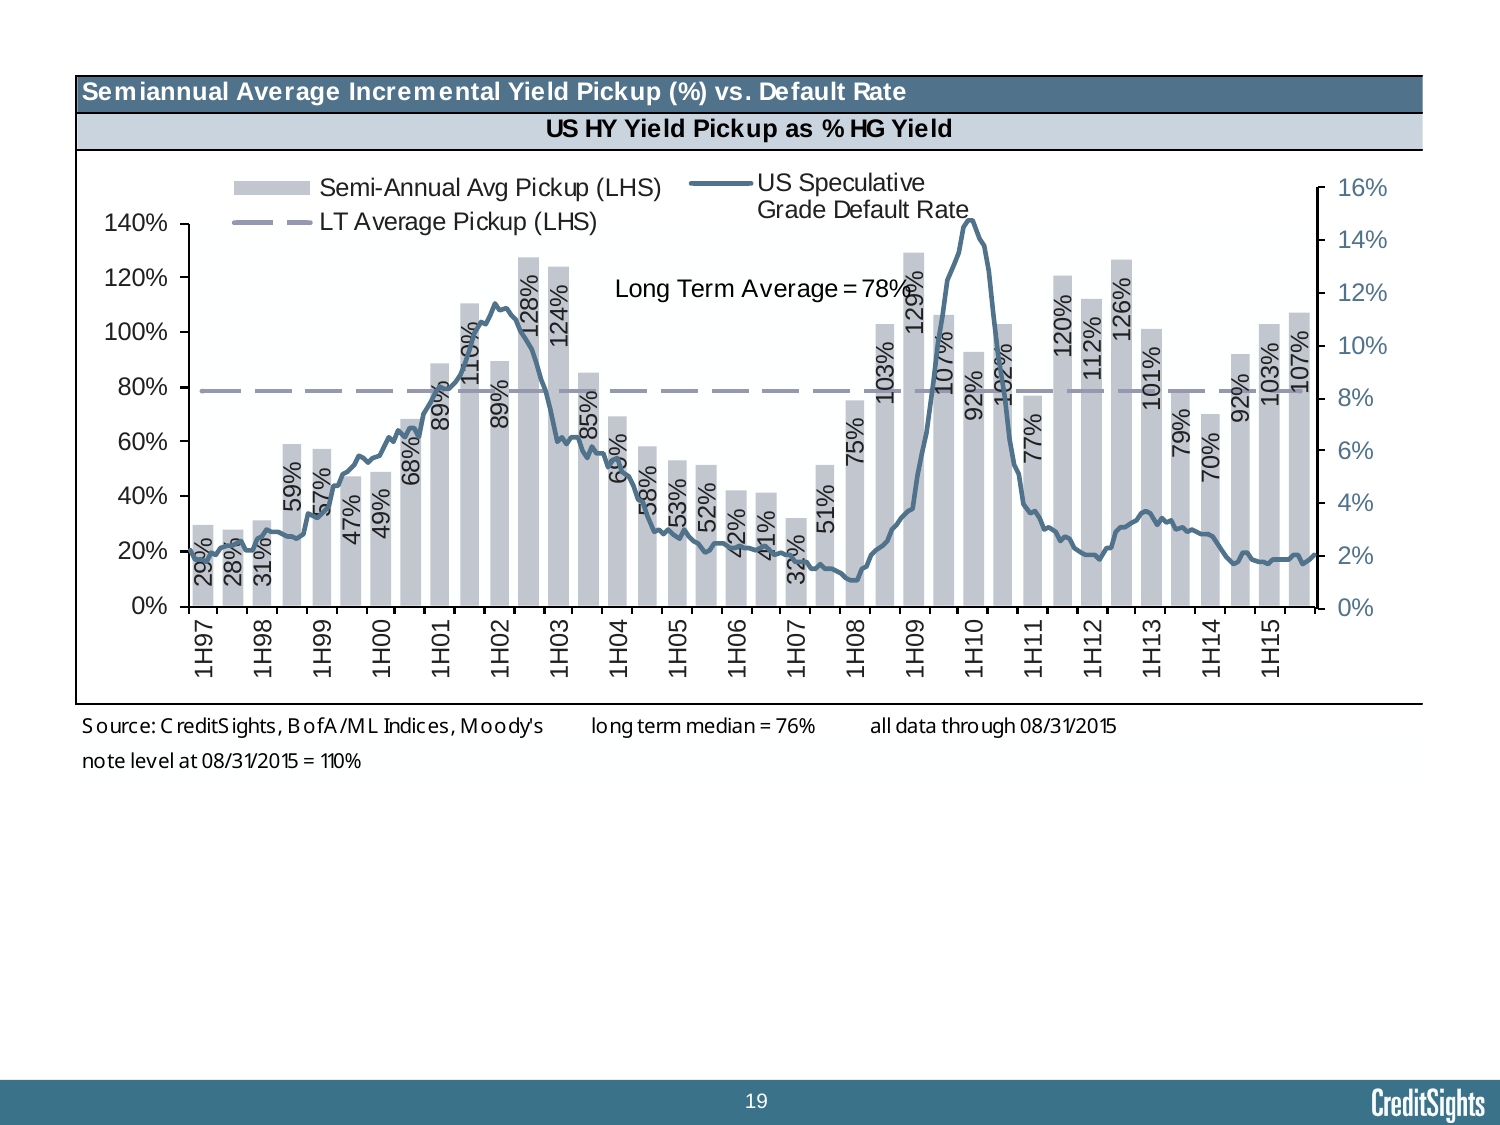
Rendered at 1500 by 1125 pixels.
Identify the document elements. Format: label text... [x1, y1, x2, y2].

picture [74, 74, 1426, 779]
slide_number 19 [599, 1079, 913, 1125]
picture [1360, 1083, 1493, 1125]
